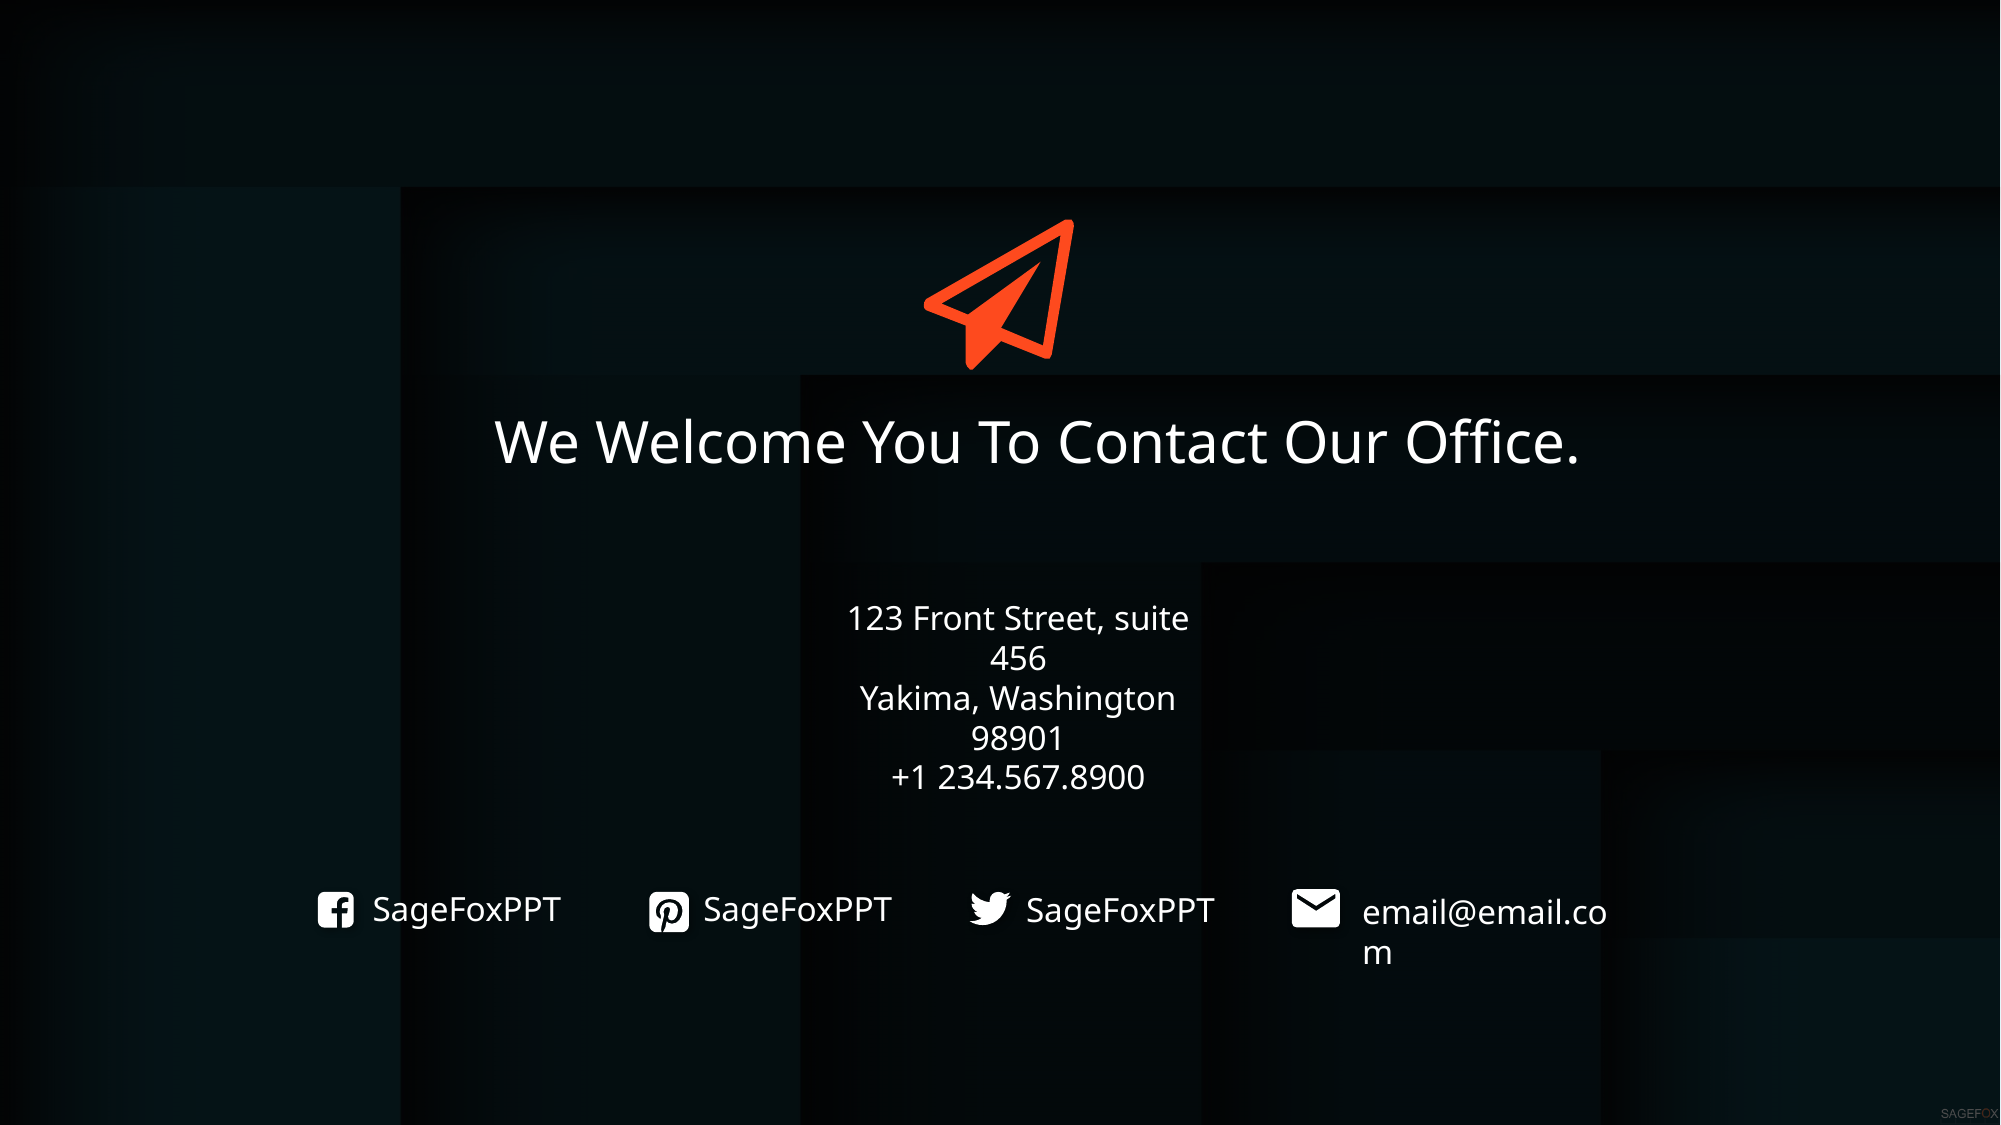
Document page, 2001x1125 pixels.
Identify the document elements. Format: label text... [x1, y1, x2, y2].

text_box email@email.com [1347, 884, 1649, 979]
text_box We Welcome You To Contact Our Office. [477, 398, 1598, 483]
text_box [649, 891, 688, 933]
text_box [0, 0, 2000, 1125]
text_box SageFoxPPT [357, 880, 598, 936]
text_box [1291, 889, 1340, 928]
text_box SageFoxPPT [688, 880, 929, 936]
text_box SageFoxPPT [1011, 881, 1252, 937]
text_box [923, 219, 1074, 370]
text_box 123 Front Street, suite 456 Yakima, Washington 98901 +1 234.567.8900 [808, 589, 1229, 804]
text_box [317, 891, 354, 928]
text_box [969, 891, 1011, 926]
